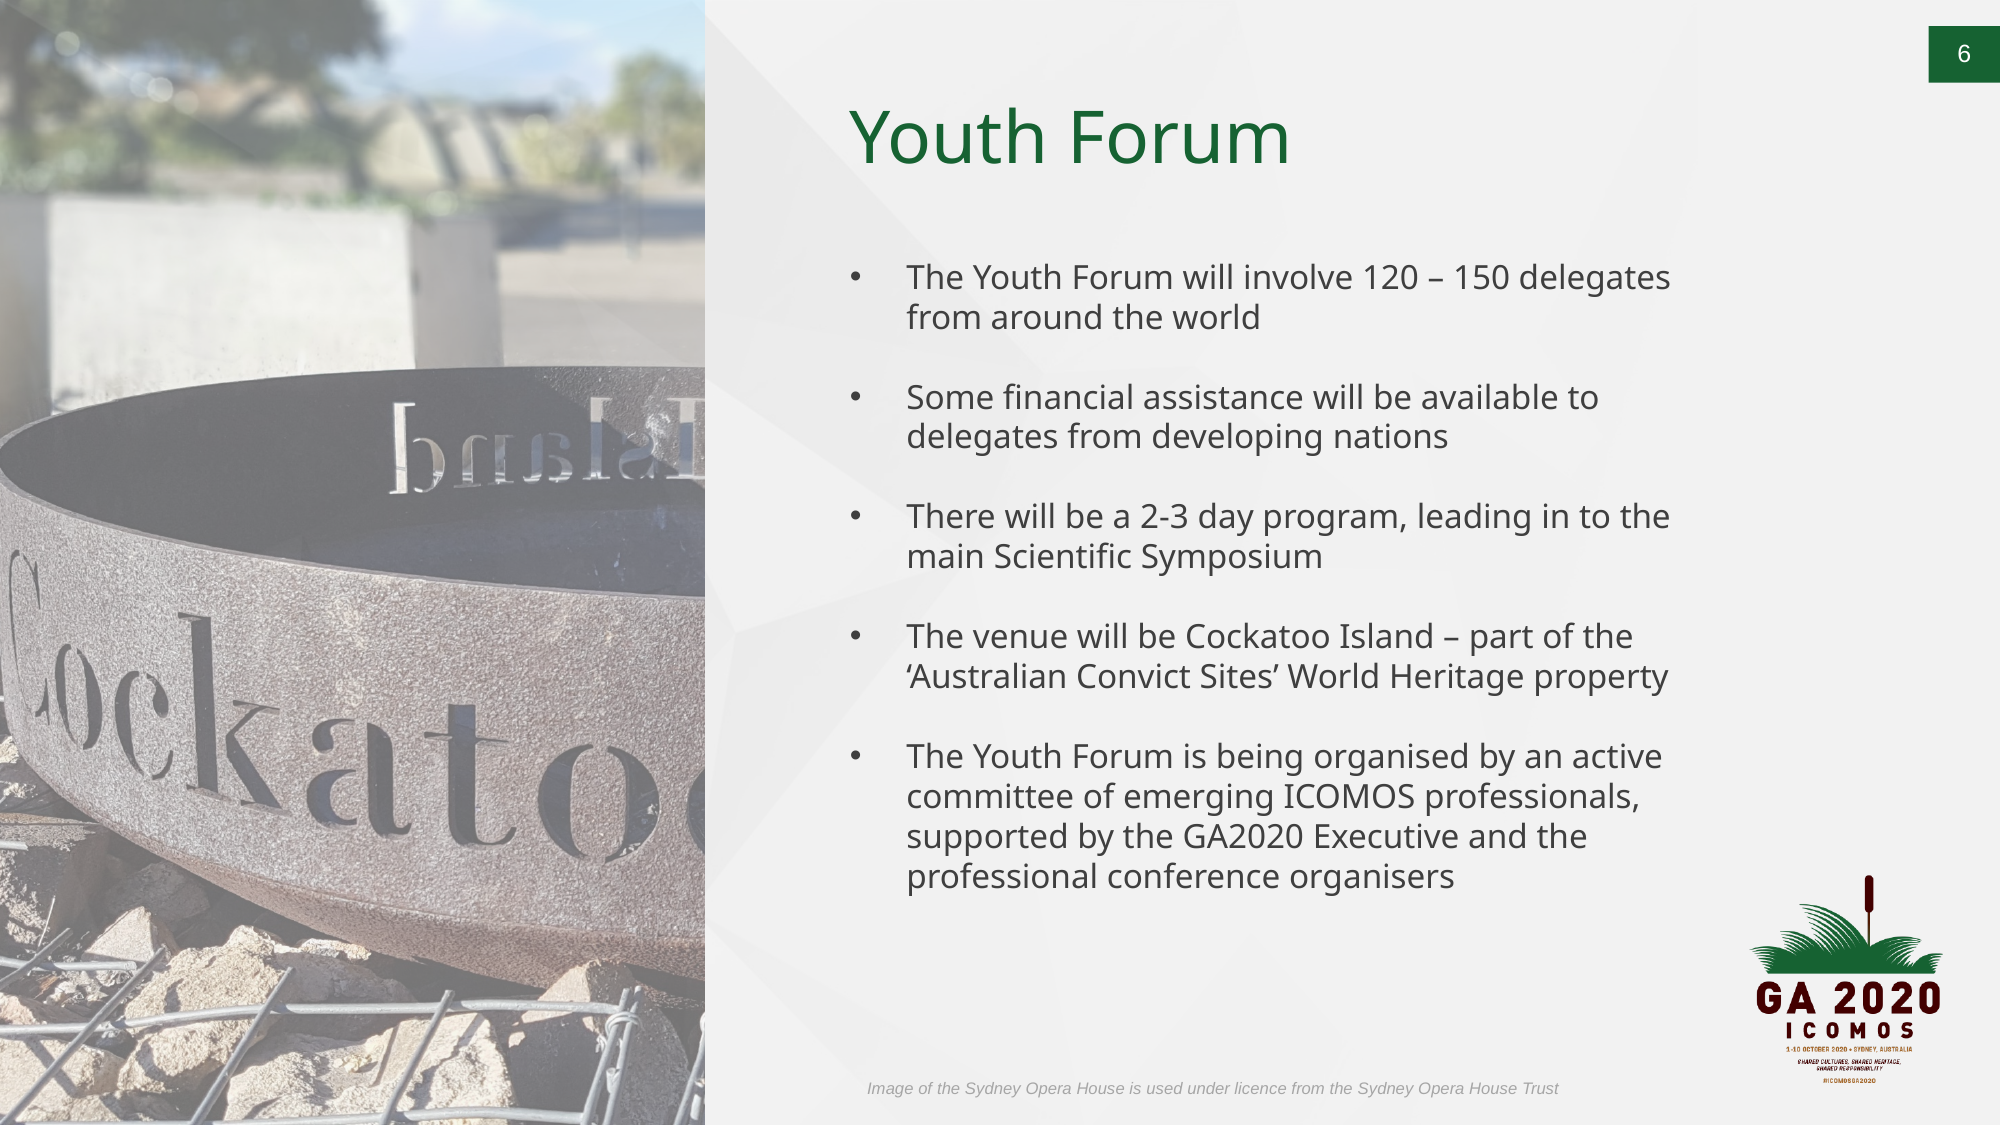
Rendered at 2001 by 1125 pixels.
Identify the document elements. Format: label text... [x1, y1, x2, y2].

text_box The Youth Forum will involve 120 – 150 delegates from around the world Some financial assistance will be available to delegates from developing nations There will be a 2-3 day program, leading in to the main Scientific Symposium The venue will be Cockatoo Island – part of the ‘Australian Convict Sites’ World Heritage property The Youth Forum is being organised by an active committee of emerging ICOMOS professionals, supported by the GA2020 Executive and the professional conference organisers [850, 256, 1741, 944]
picture [0, 0, 1698, 1125]
picture [1740, 859, 1950, 1125]
list Youth Forum [850, 100, 1500, 190]
